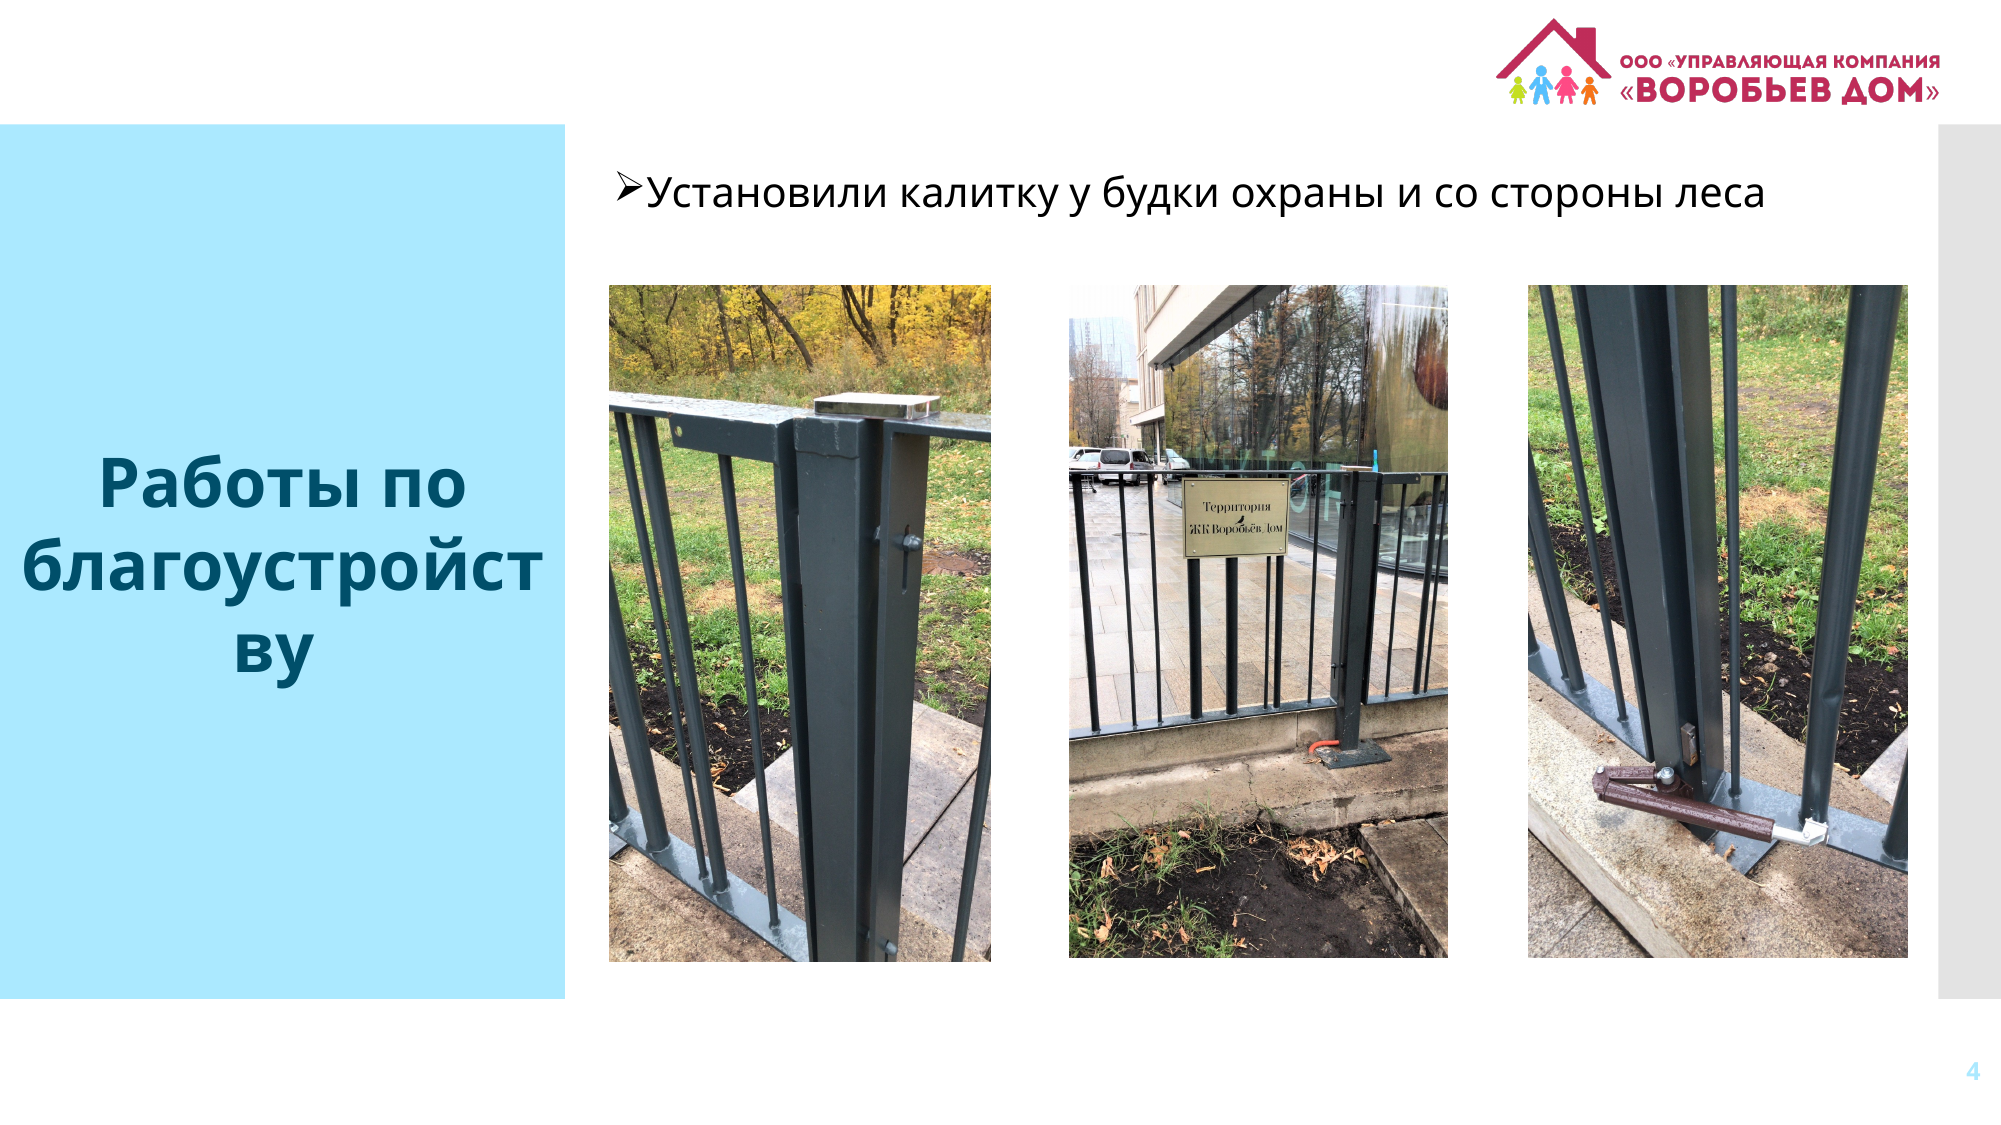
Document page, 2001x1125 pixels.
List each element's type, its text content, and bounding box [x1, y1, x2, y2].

picture [1069, 285, 1449, 959]
picture [609, 285, 991, 963]
slide_number 4 [1744, 1042, 1996, 1103]
picture [1495, 17, 1941, 105]
list Установили калитку у будки охраны и со стороны леса [598, 85, 1799, 303]
text_box Работы по благоустройству [5, 194, 561, 931]
picture [1528, 285, 1908, 959]
